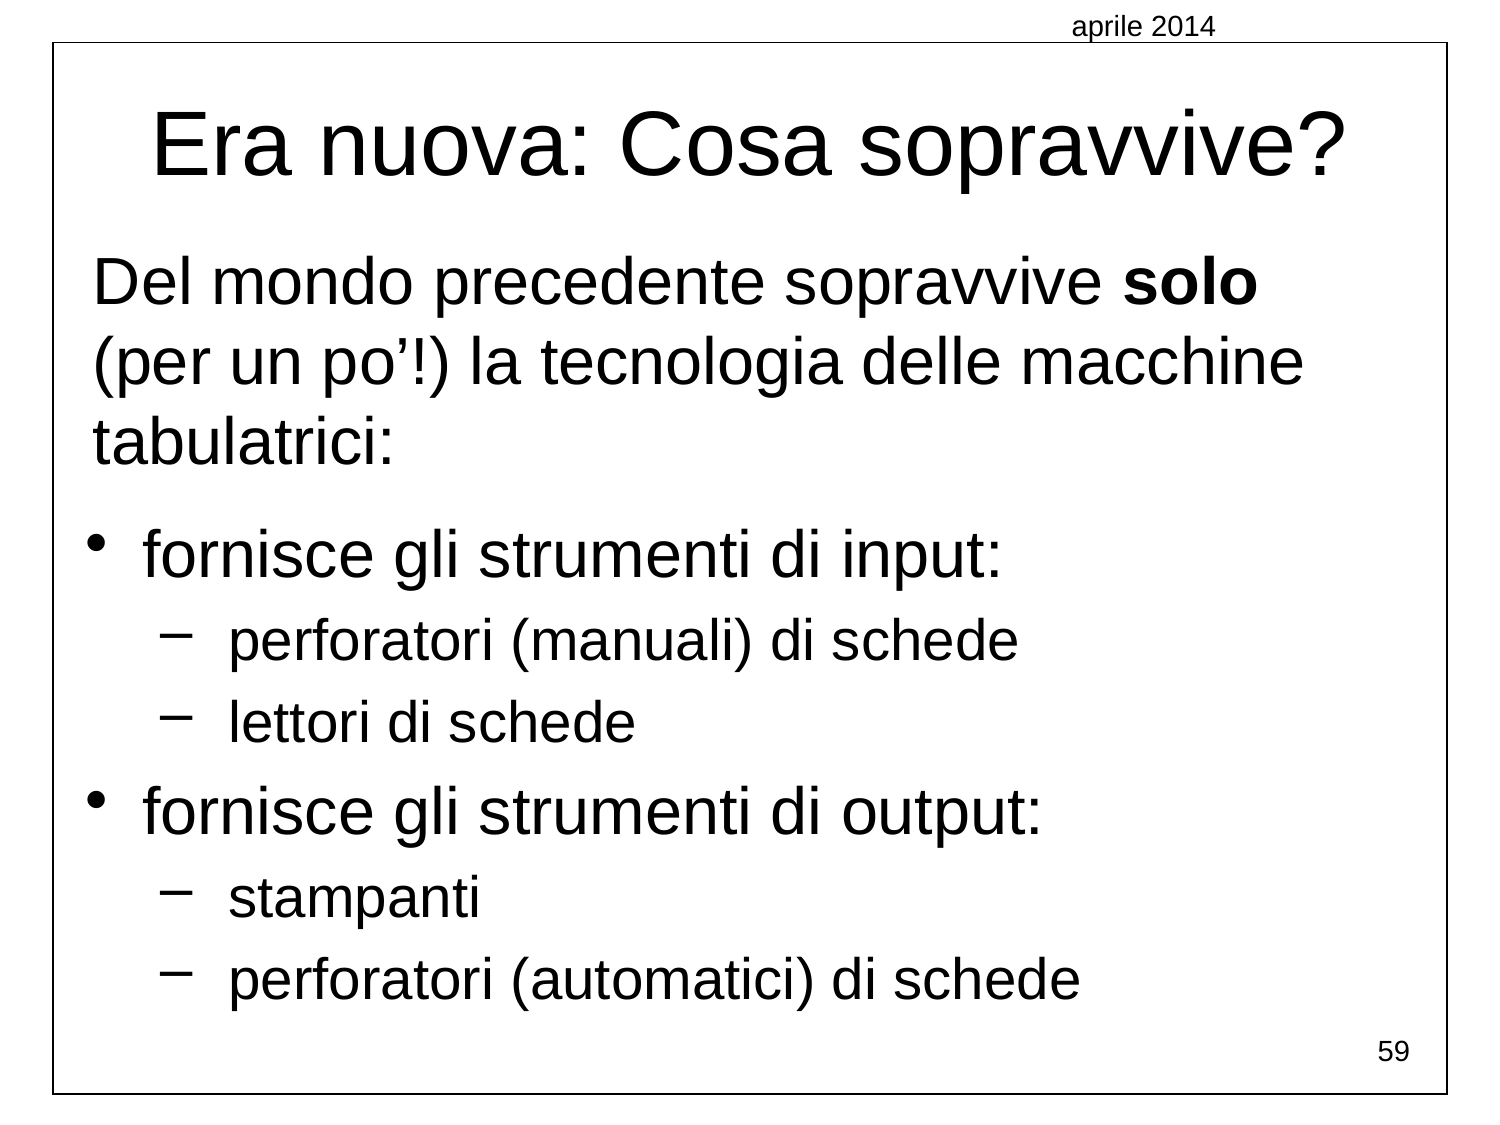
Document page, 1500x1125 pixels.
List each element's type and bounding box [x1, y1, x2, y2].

text_box [52, 0, 1448, 1095]
